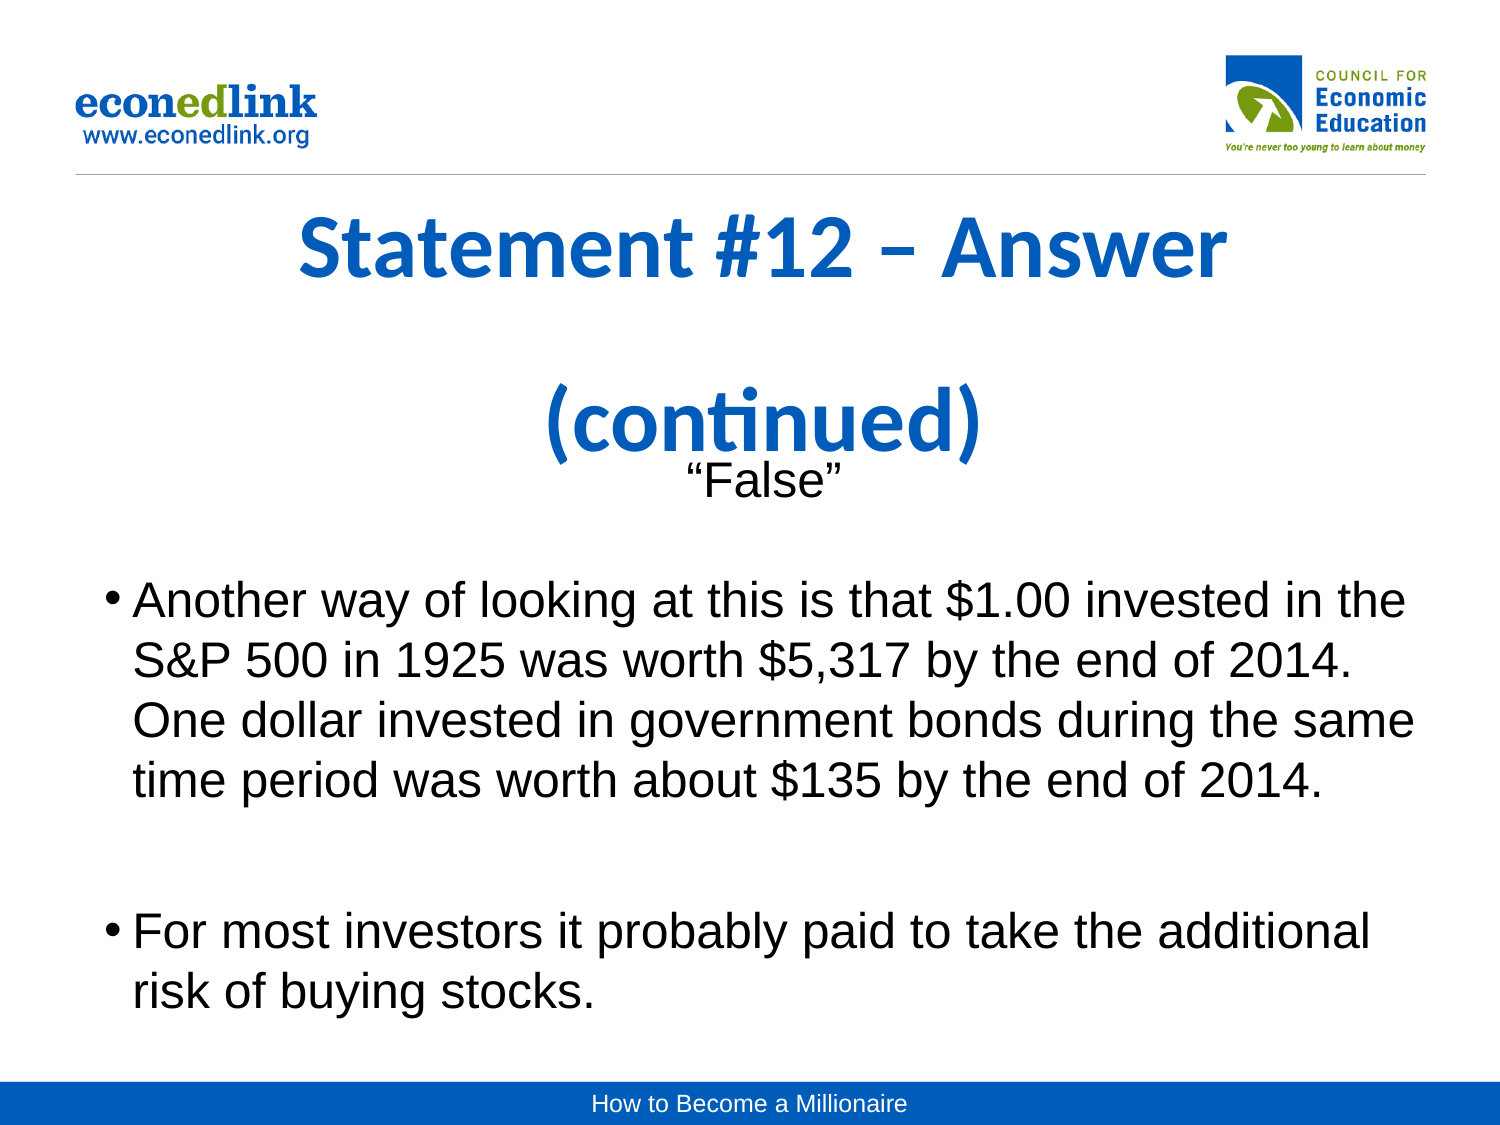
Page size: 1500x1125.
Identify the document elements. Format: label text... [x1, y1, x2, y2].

picture [0, 0, 1500, 1125]
list “False” Another way of looking at this is that $1.00 invested in the S&P 500 in 1925 was worth $5,317 by the end of 2014. One dollar invested in government bonds during the same time period was worth about $135 by the end of 2014. For most investors it probably paid to take the additional risk of buying stocks. [89, 440, 1440, 1125]
title Statement #12 – Answer (continued) [89, 202, 1440, 390]
